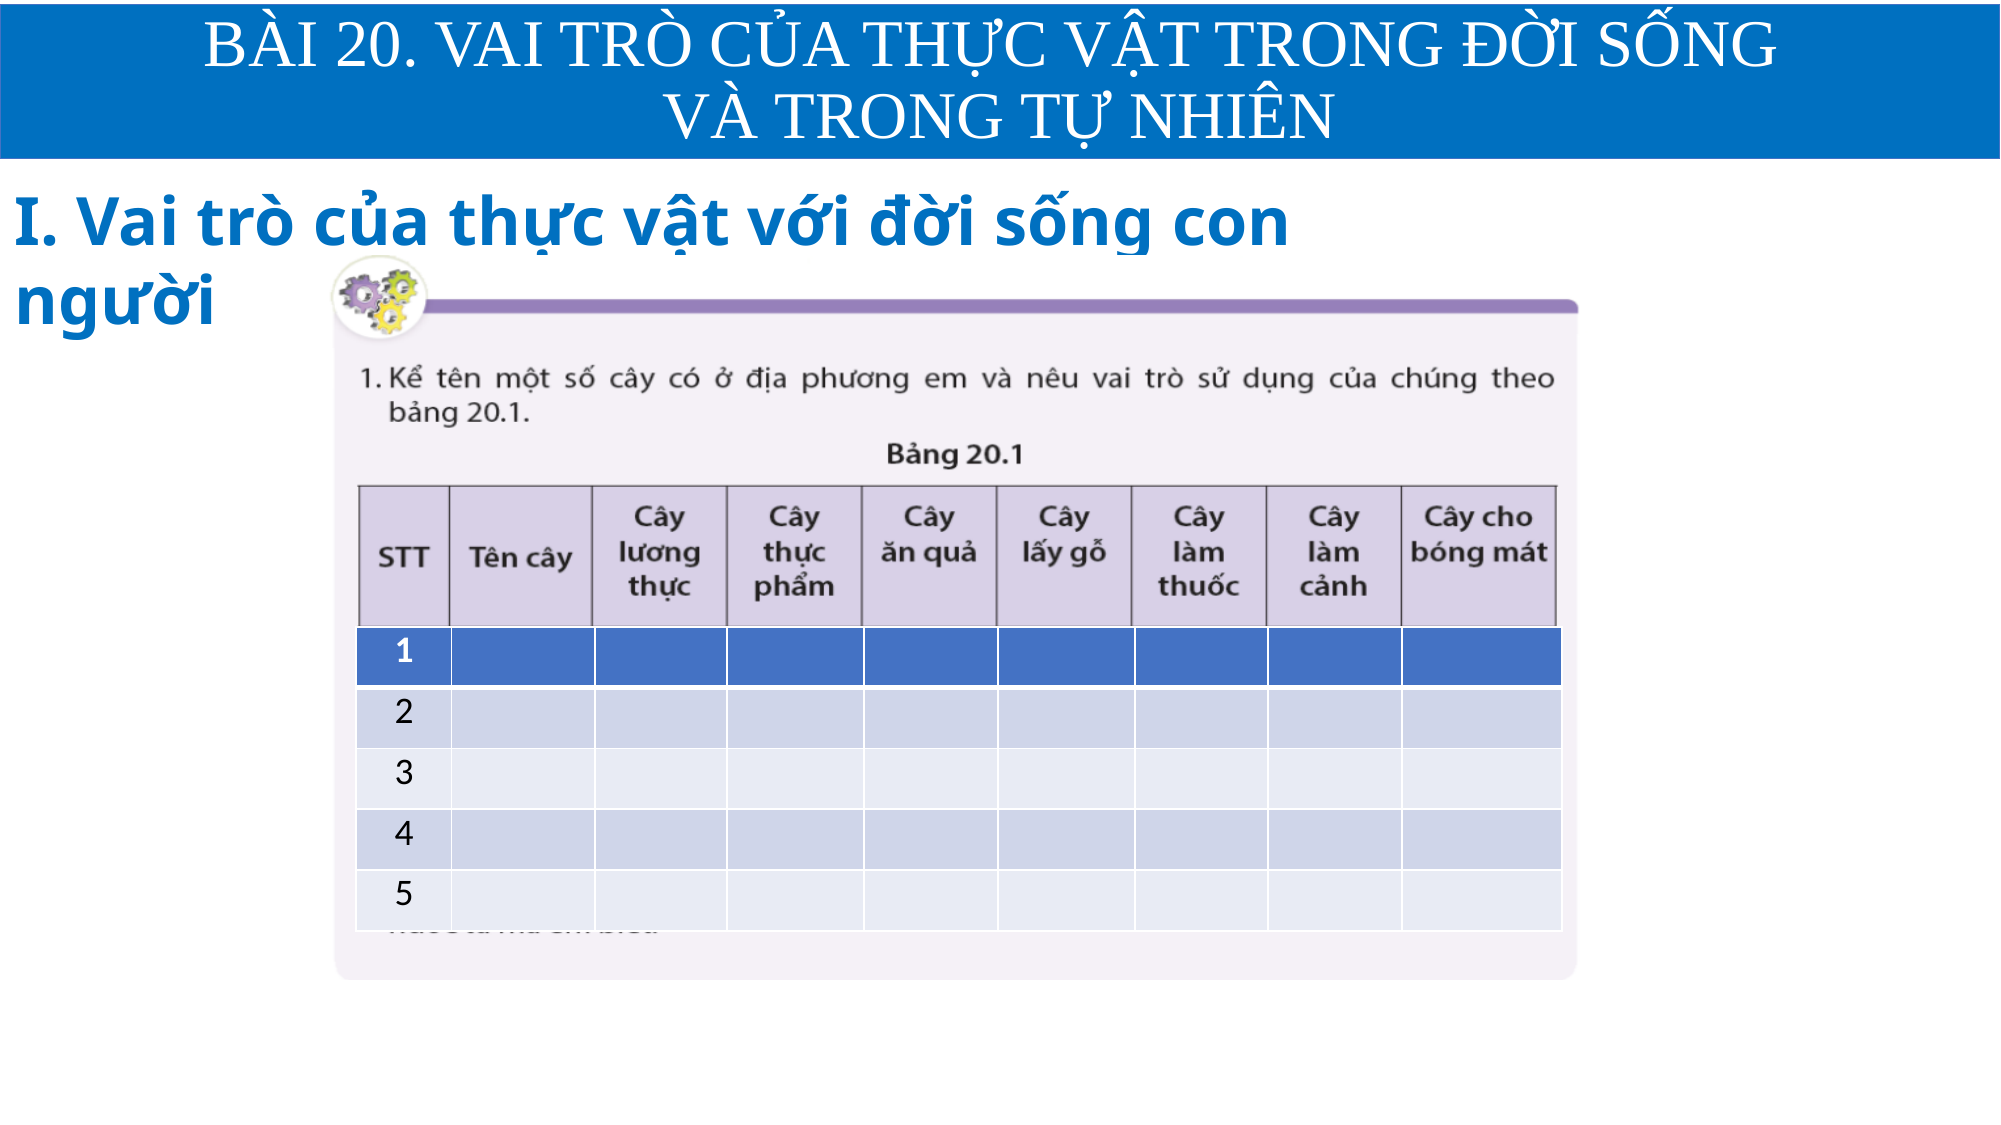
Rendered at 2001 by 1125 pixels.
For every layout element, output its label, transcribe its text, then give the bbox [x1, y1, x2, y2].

title BÀI 20. VAI TRÒ CỦA THỰC VẬT TRONG ĐỜI SỐNG VÀ TRONG TỰ NHIÊN [0, 4, 2000, 159]
picture [322, 255, 1589, 980]
text_box I. Vai trò của thực vật với đời sống con người [0, 171, 1456, 346]
